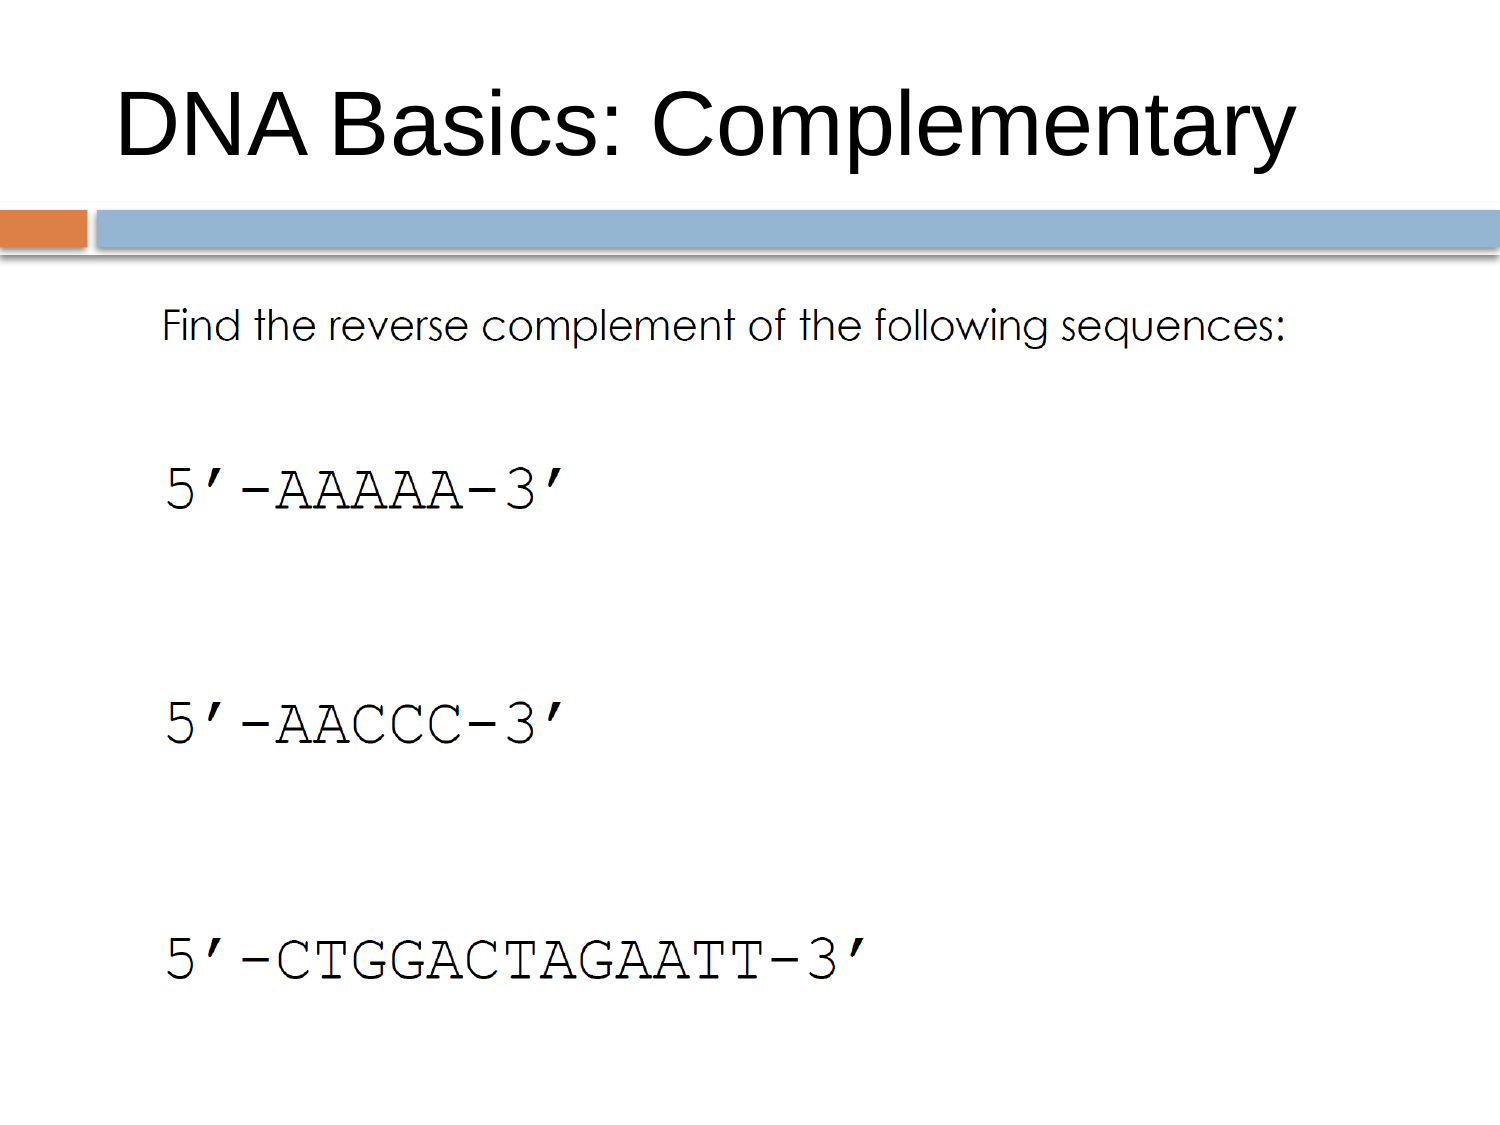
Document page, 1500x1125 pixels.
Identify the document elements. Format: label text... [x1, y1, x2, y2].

picture [149, 287, 1299, 1013]
title DNA Basics: Complementary [99, 37, 1438, 200]
